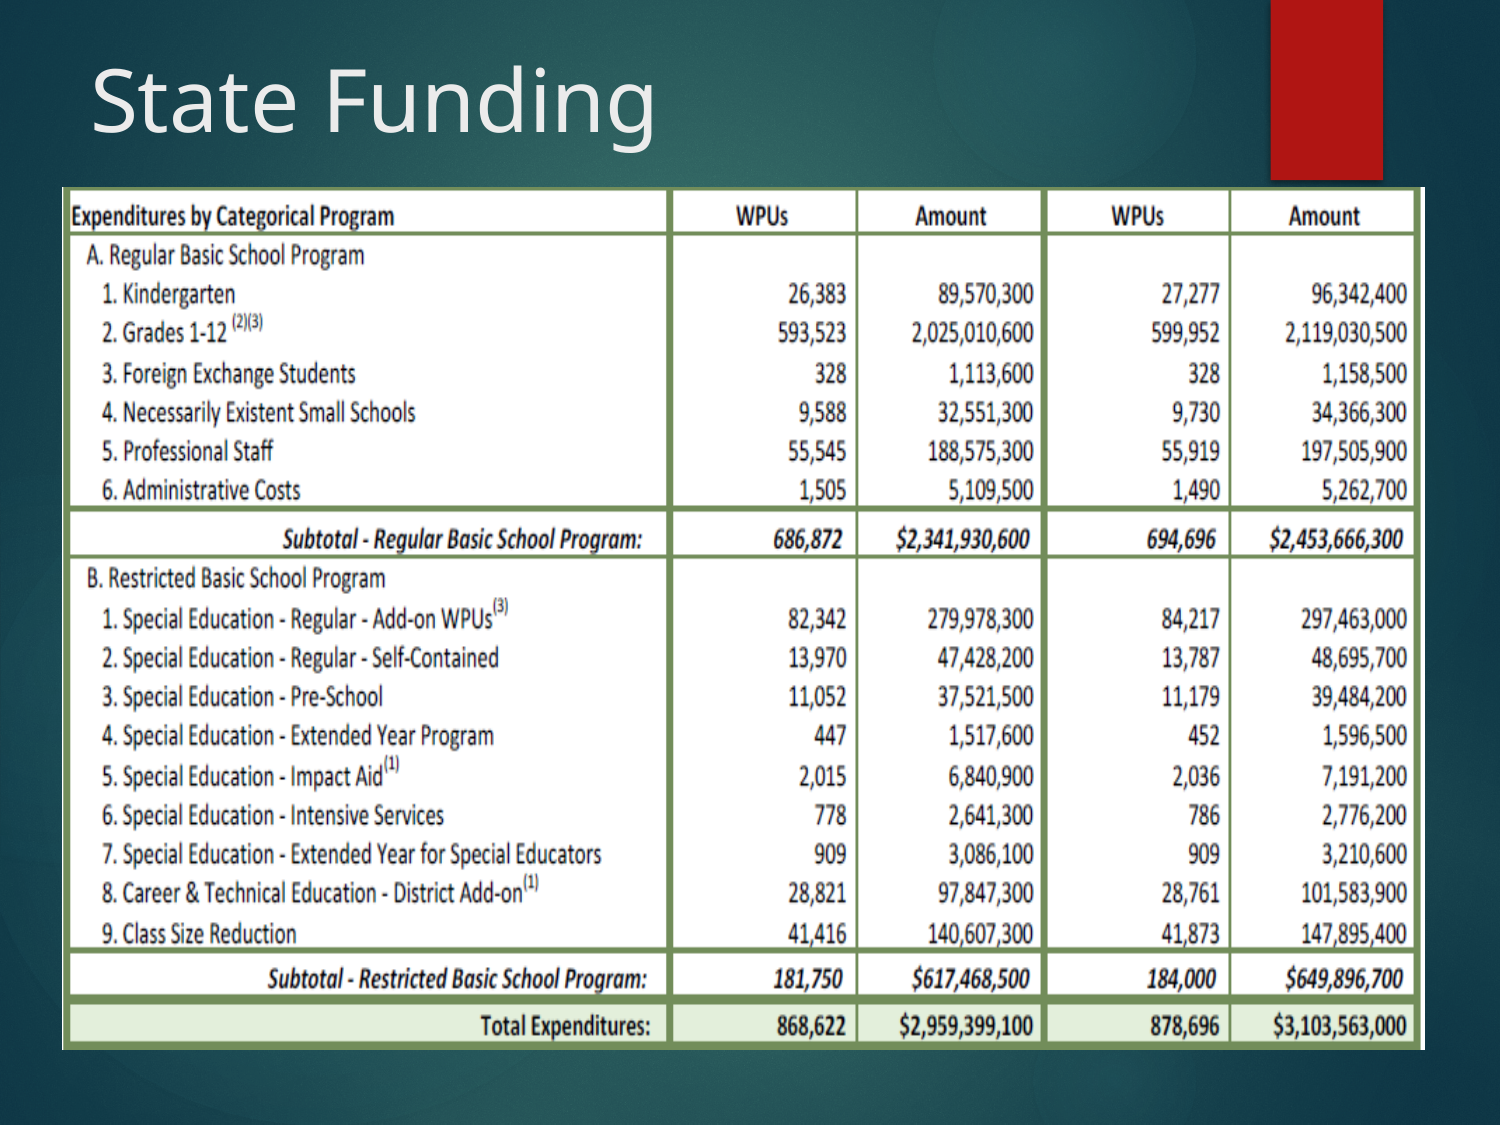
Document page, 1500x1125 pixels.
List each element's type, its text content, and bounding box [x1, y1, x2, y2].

picture [62, 187, 1426, 1051]
title State Funding [75, 37, 1425, 163]
